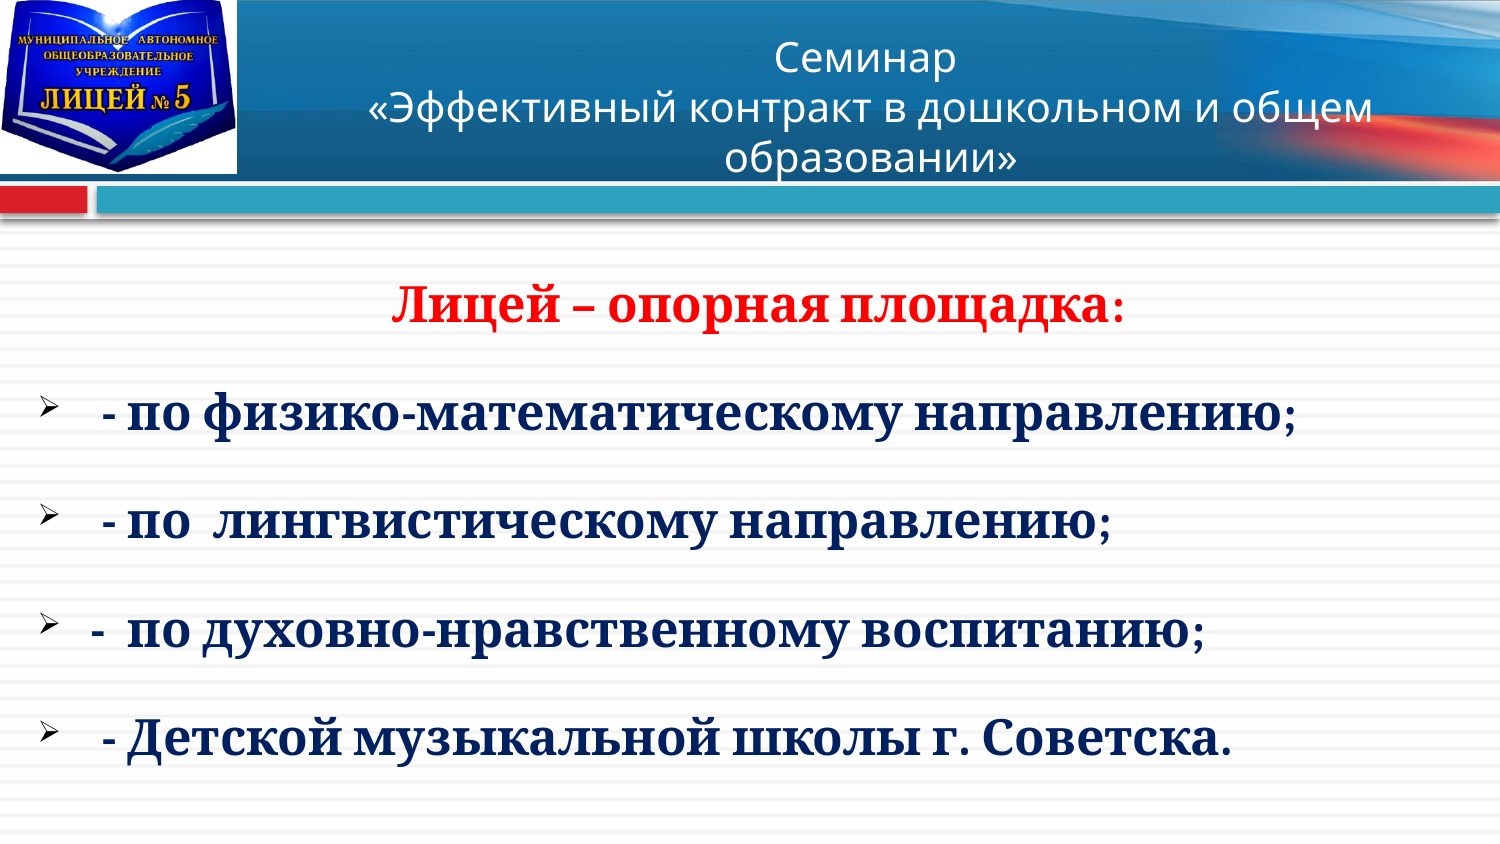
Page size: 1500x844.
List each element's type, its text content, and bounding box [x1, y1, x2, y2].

list Лицей – опорная площадка: - по физико-математическому направлению; - по лингвистическому направлению; - по духовно-нравственному воспитанию; - Детской музыкальной школы г. Советска. [29, 209, 1489, 830]
picture [0, 0, 1500, 186]
